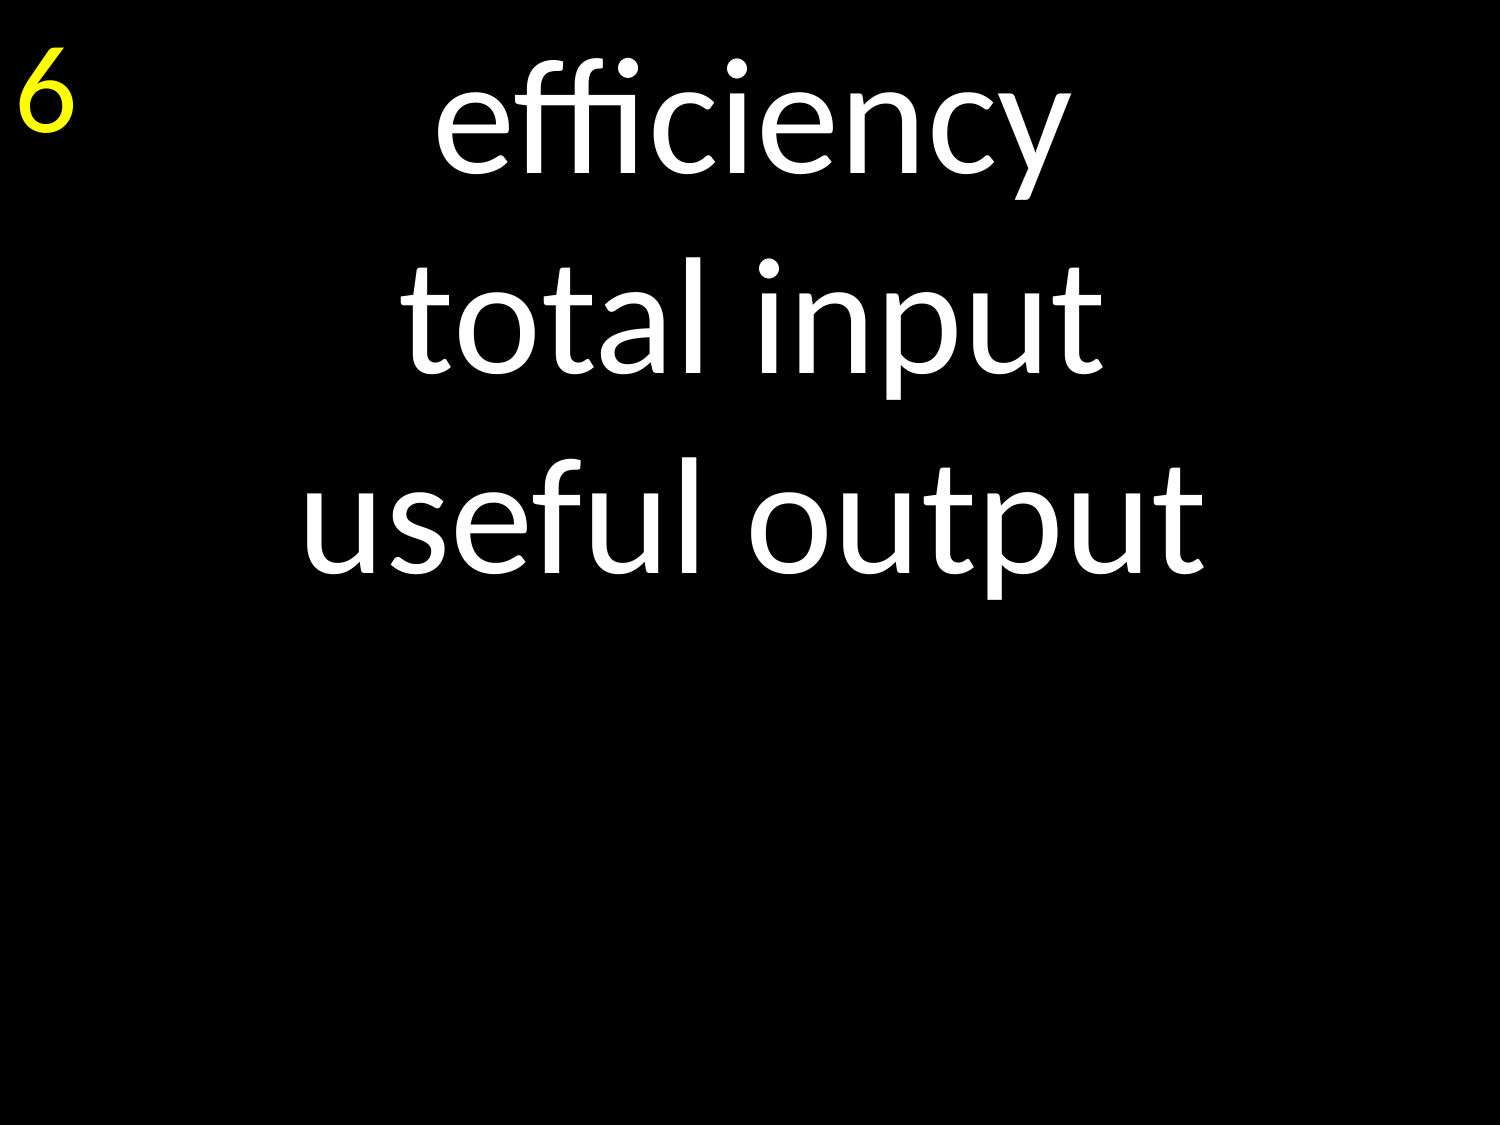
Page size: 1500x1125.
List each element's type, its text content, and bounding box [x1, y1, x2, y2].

text_box 6 [0, 0, 99, 165]
text_box efficiency total input useful output [99, 0, 1407, 615]
